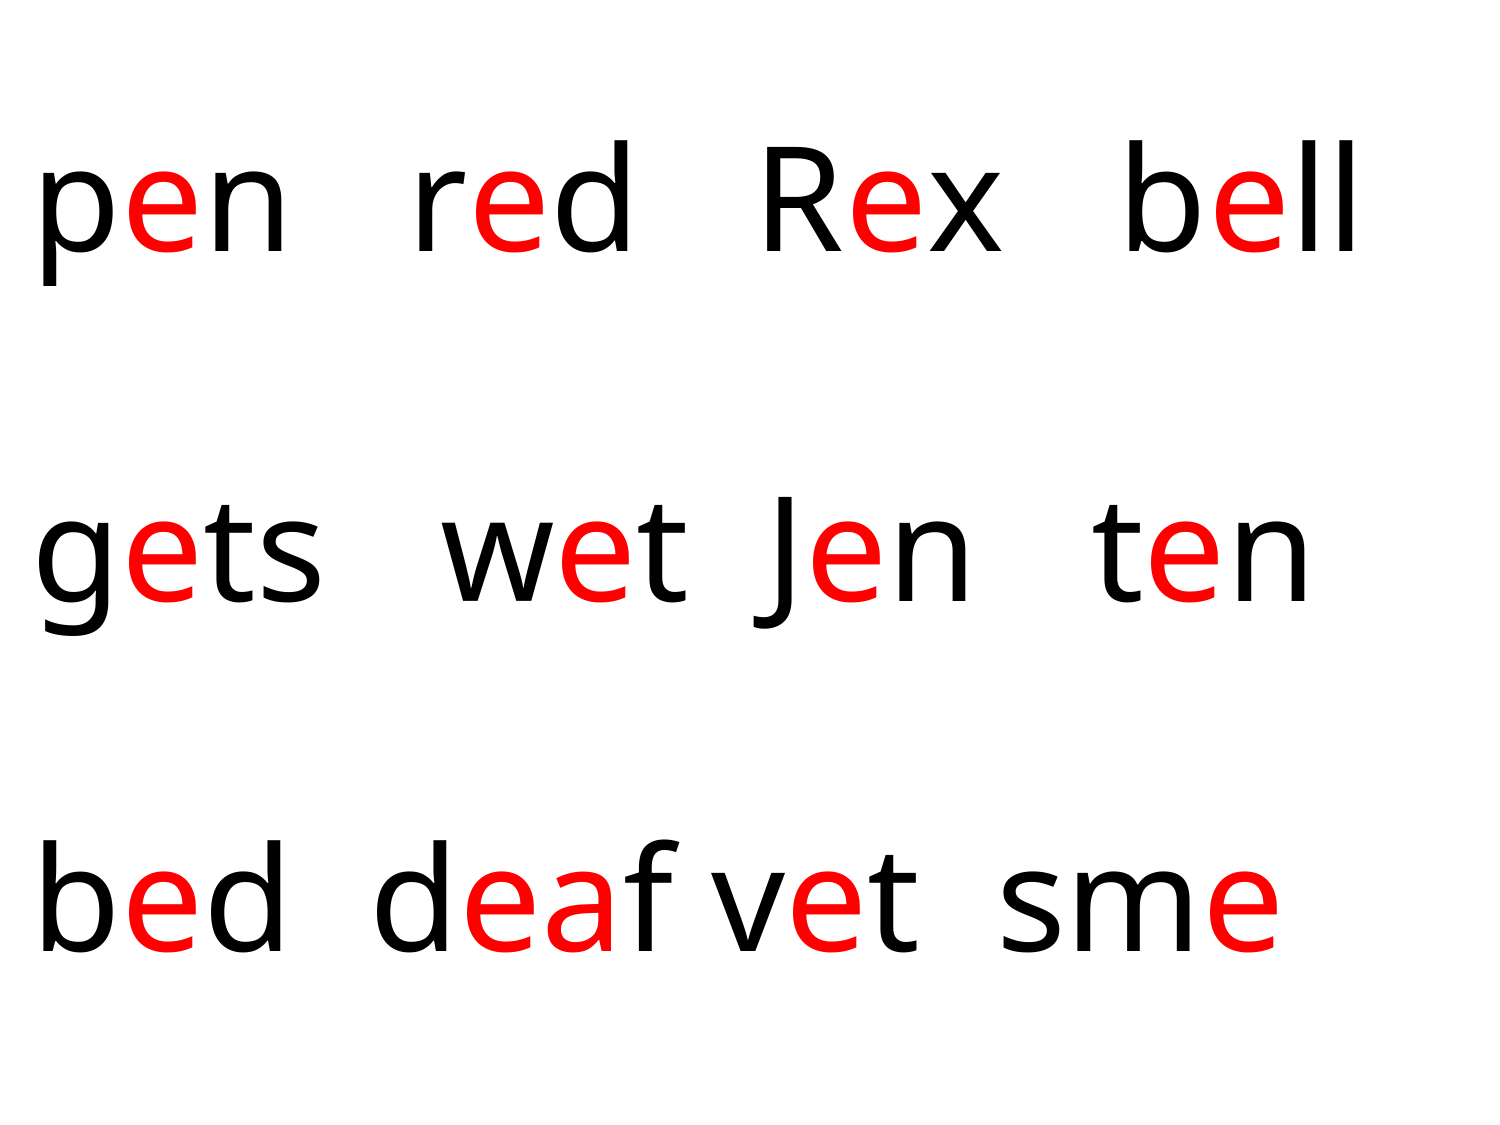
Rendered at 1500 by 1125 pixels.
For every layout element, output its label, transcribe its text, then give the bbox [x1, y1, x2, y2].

text_box pen red Rex bell gets wet Jen ten bed deaf vet sme [17, 98, 1465, 988]
